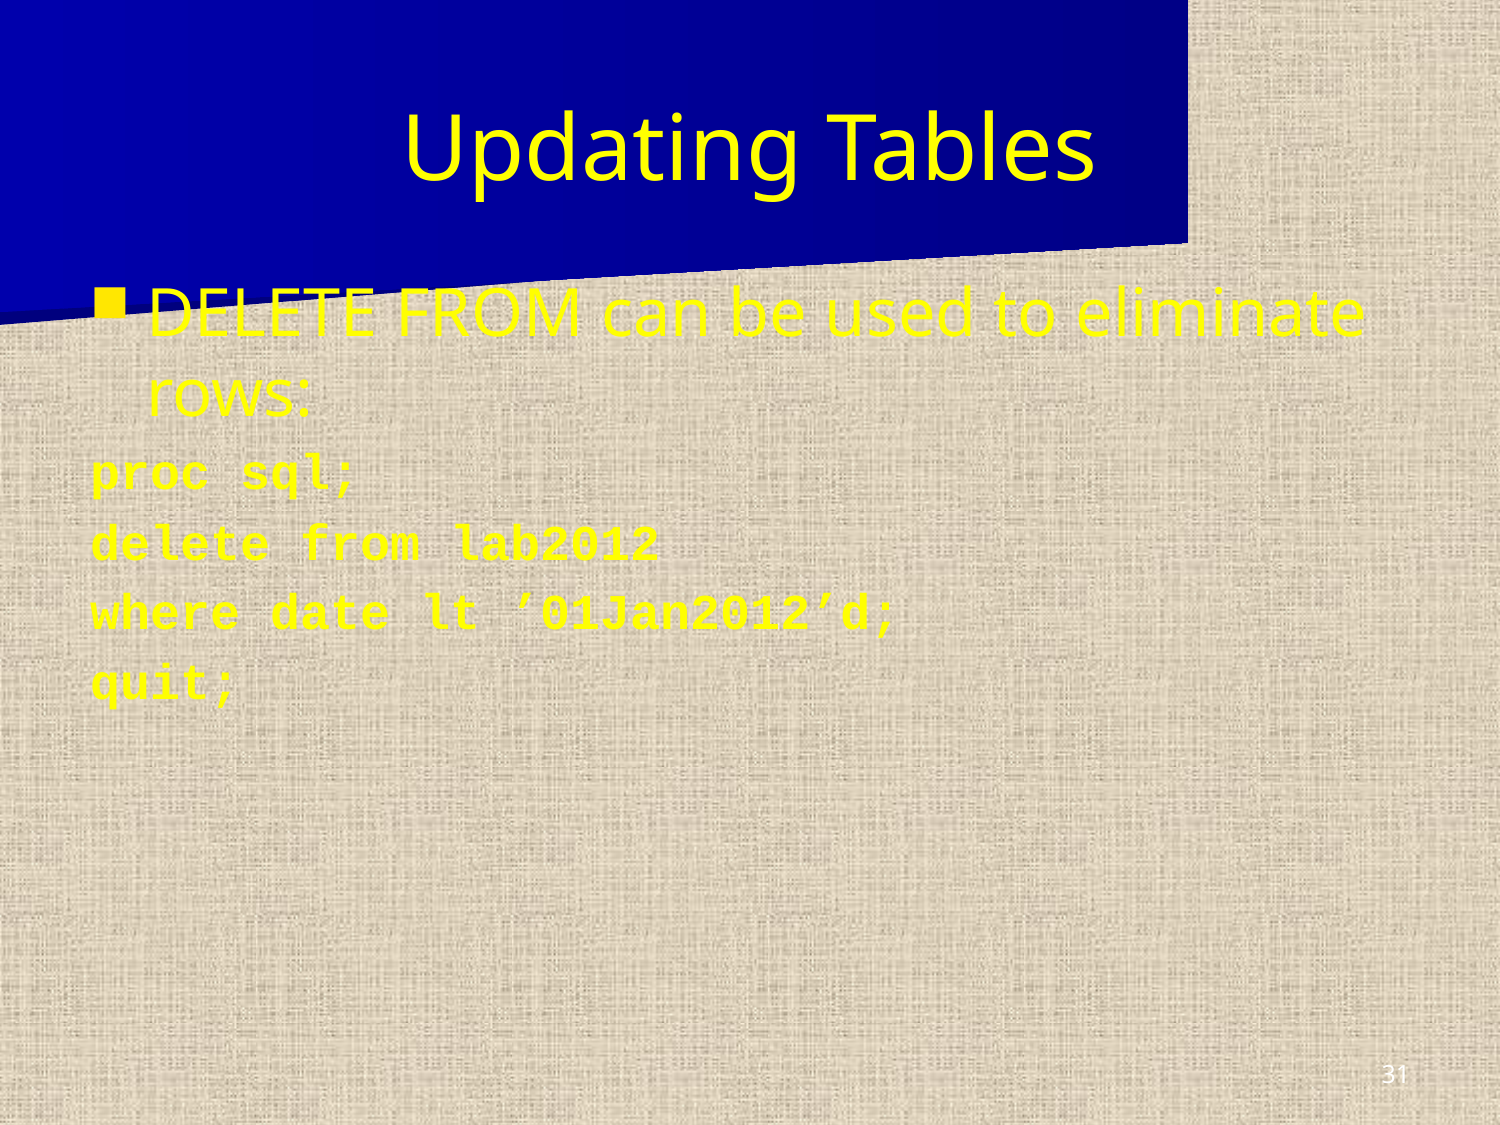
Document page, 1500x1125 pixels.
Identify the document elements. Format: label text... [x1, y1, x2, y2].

title Updating Tables [74, 49, 1426, 238]
list DELETE FROM can be used to eliminate rows: proc sql; delete from lab2012 where date lt ’01Jan2012’d; quit; [74, 262, 1426, 1001]
text_box 31 [1074, 1024, 1425, 1100]
picture [0, 0, 1500, 1125]
